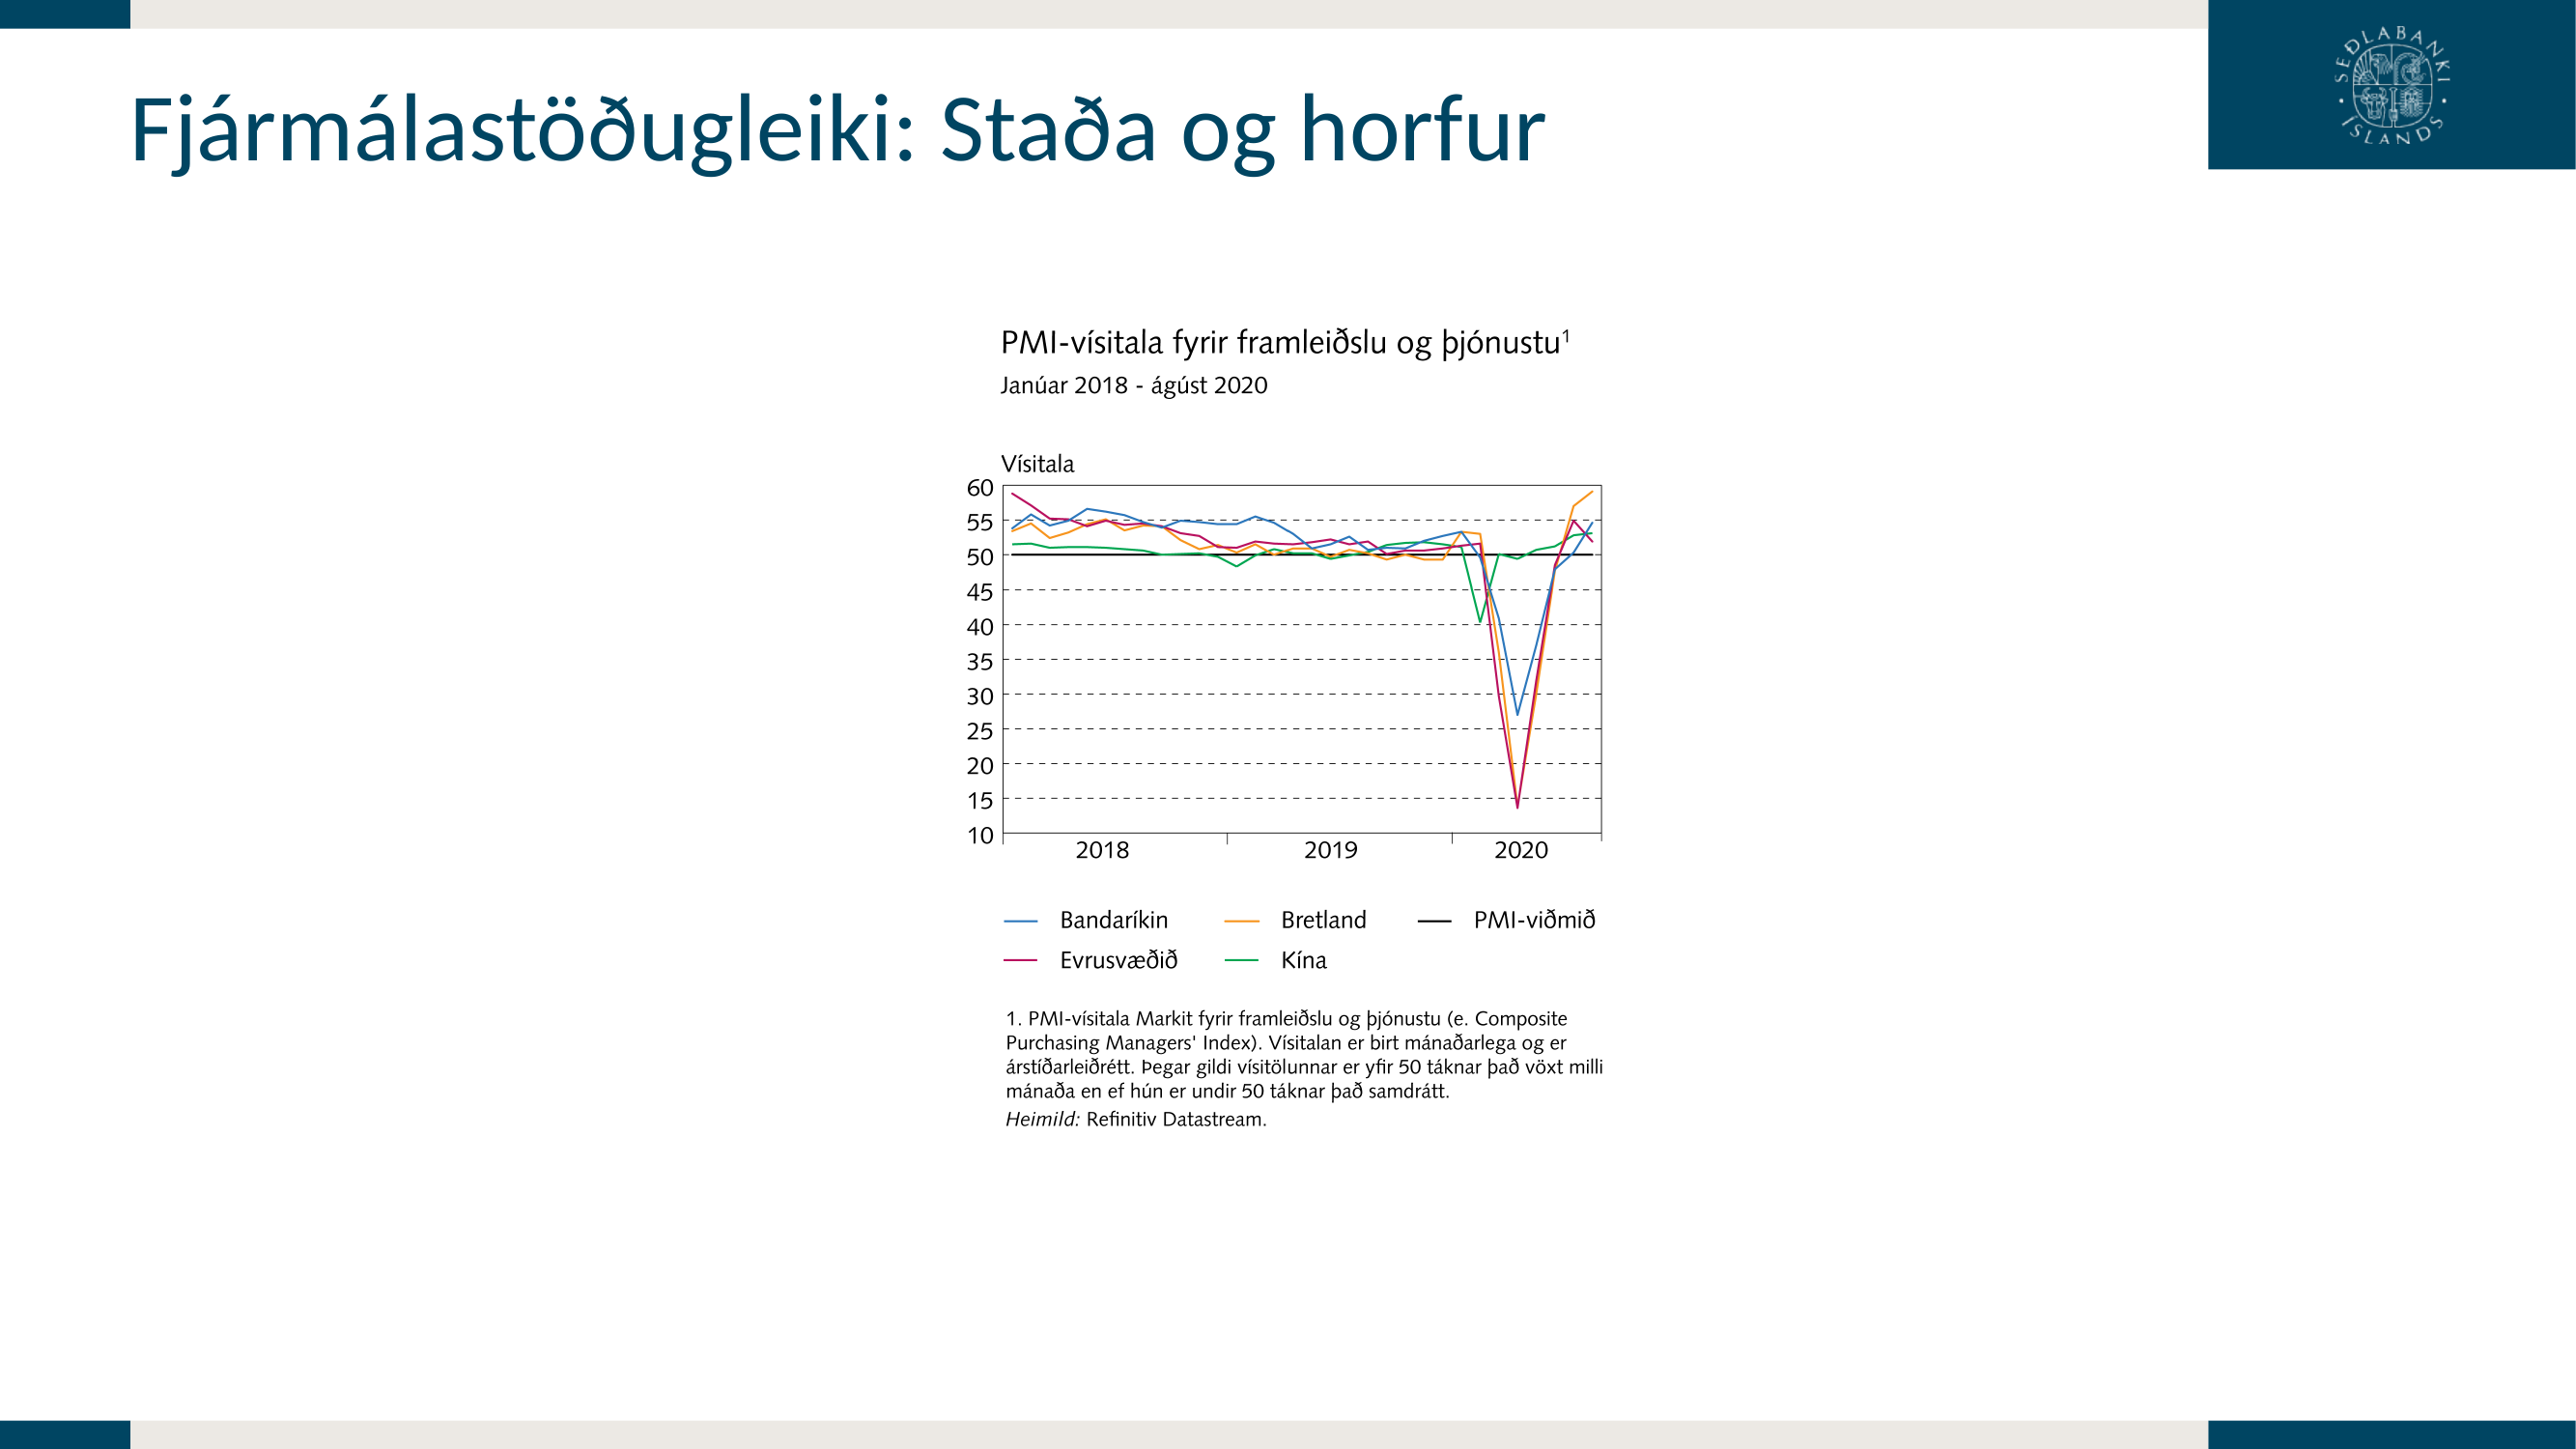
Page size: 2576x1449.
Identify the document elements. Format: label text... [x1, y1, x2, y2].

picture [966, 315, 1610, 1134]
title Fjármálastöðugleiki: Staða og horfur [129, 86, 2178, 290]
